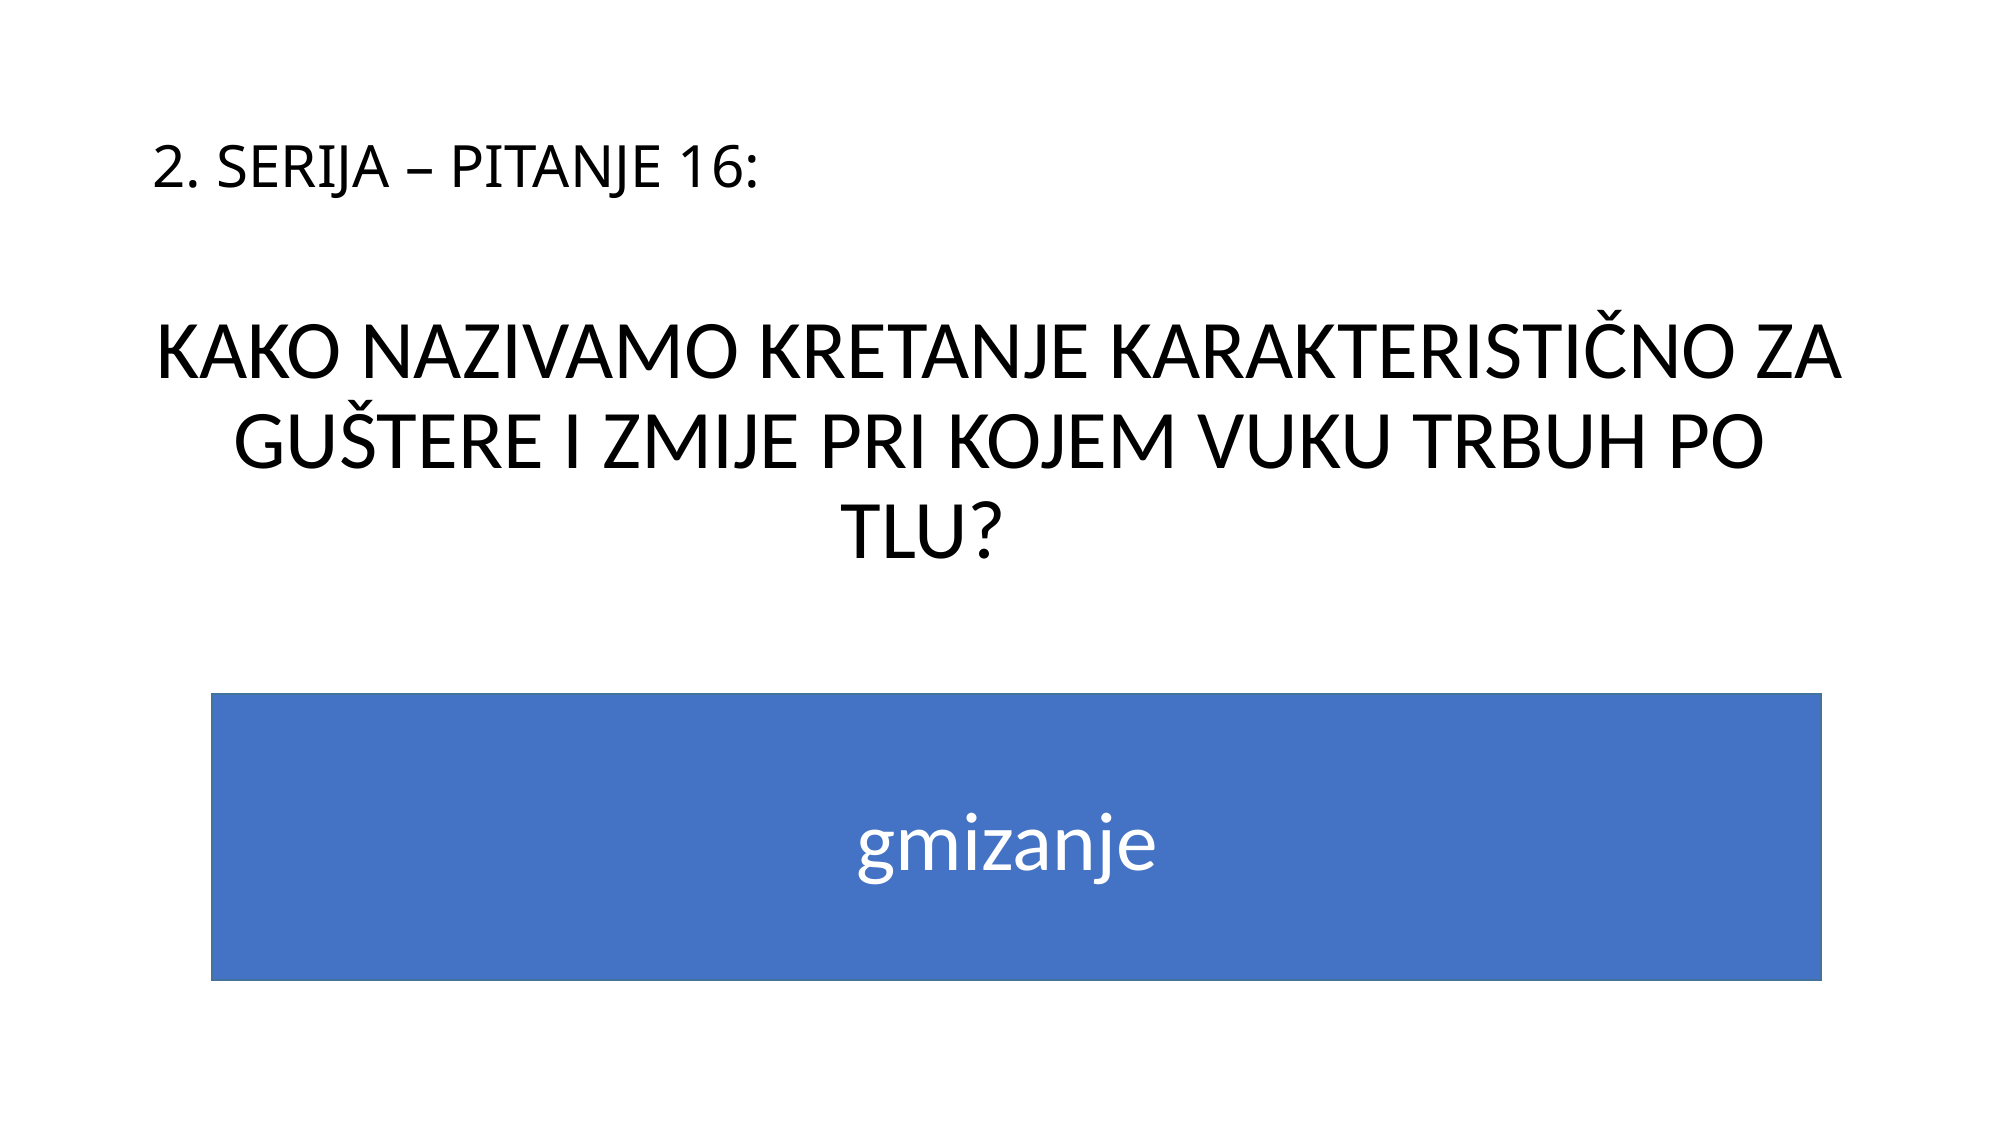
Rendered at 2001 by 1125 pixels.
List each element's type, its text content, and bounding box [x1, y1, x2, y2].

title 2. SERIJA – PITANJE 16: [137, 59, 1863, 278]
list KAKO NAZIVAMO KRETANJE KARAKTERISTIČNO ZA GUŠTERE I ZMIJE PRI KOJEM VUKU TRBUH PO TLU? [137, 299, 1863, 1014]
text_box gmizanje [211, 693, 1822, 981]
